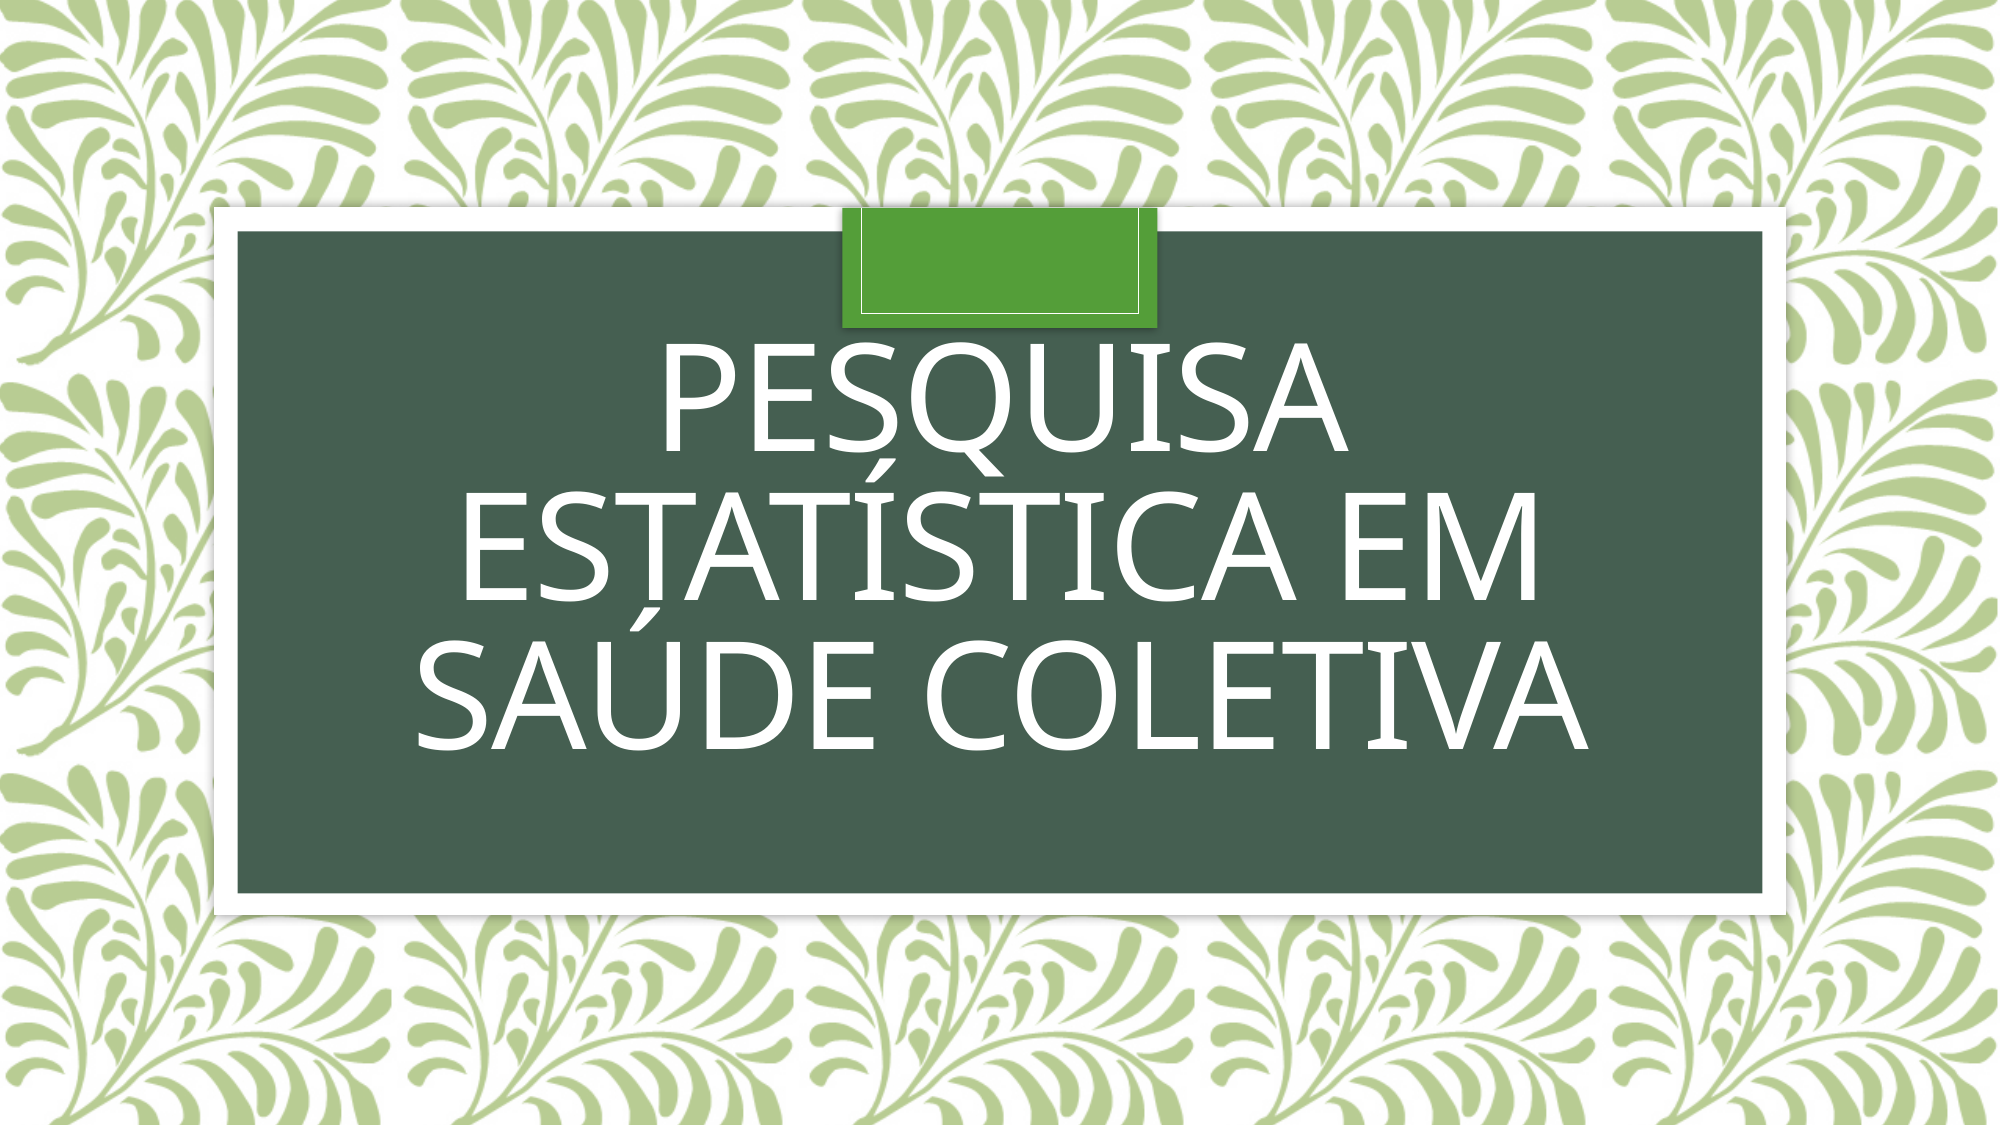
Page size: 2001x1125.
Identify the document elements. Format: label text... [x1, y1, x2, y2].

title Pesquisa Estatística em Saúde Coletiva [256, 343, 1744, 769]
